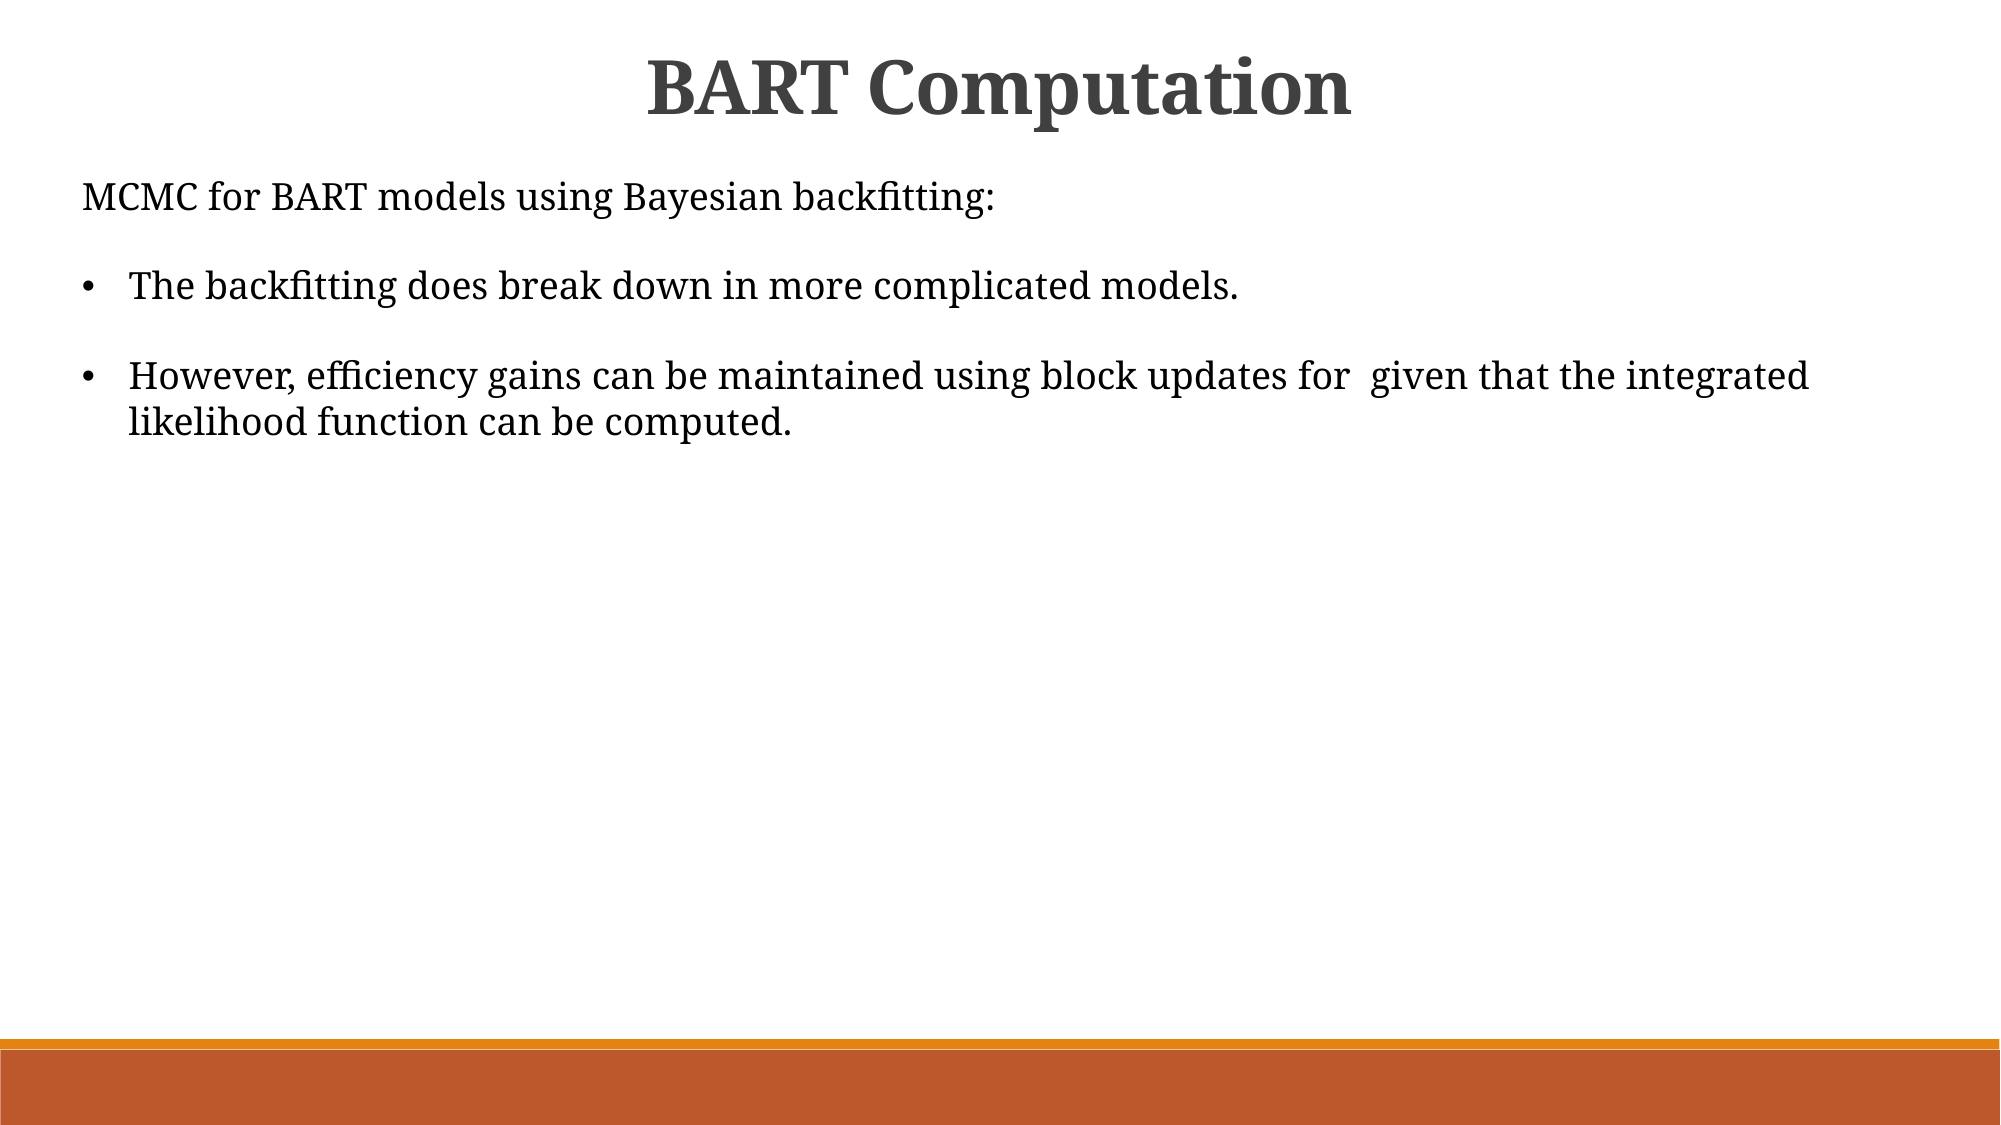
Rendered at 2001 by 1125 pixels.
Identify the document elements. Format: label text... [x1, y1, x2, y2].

title BART Computation [174, 37, 1825, 138]
